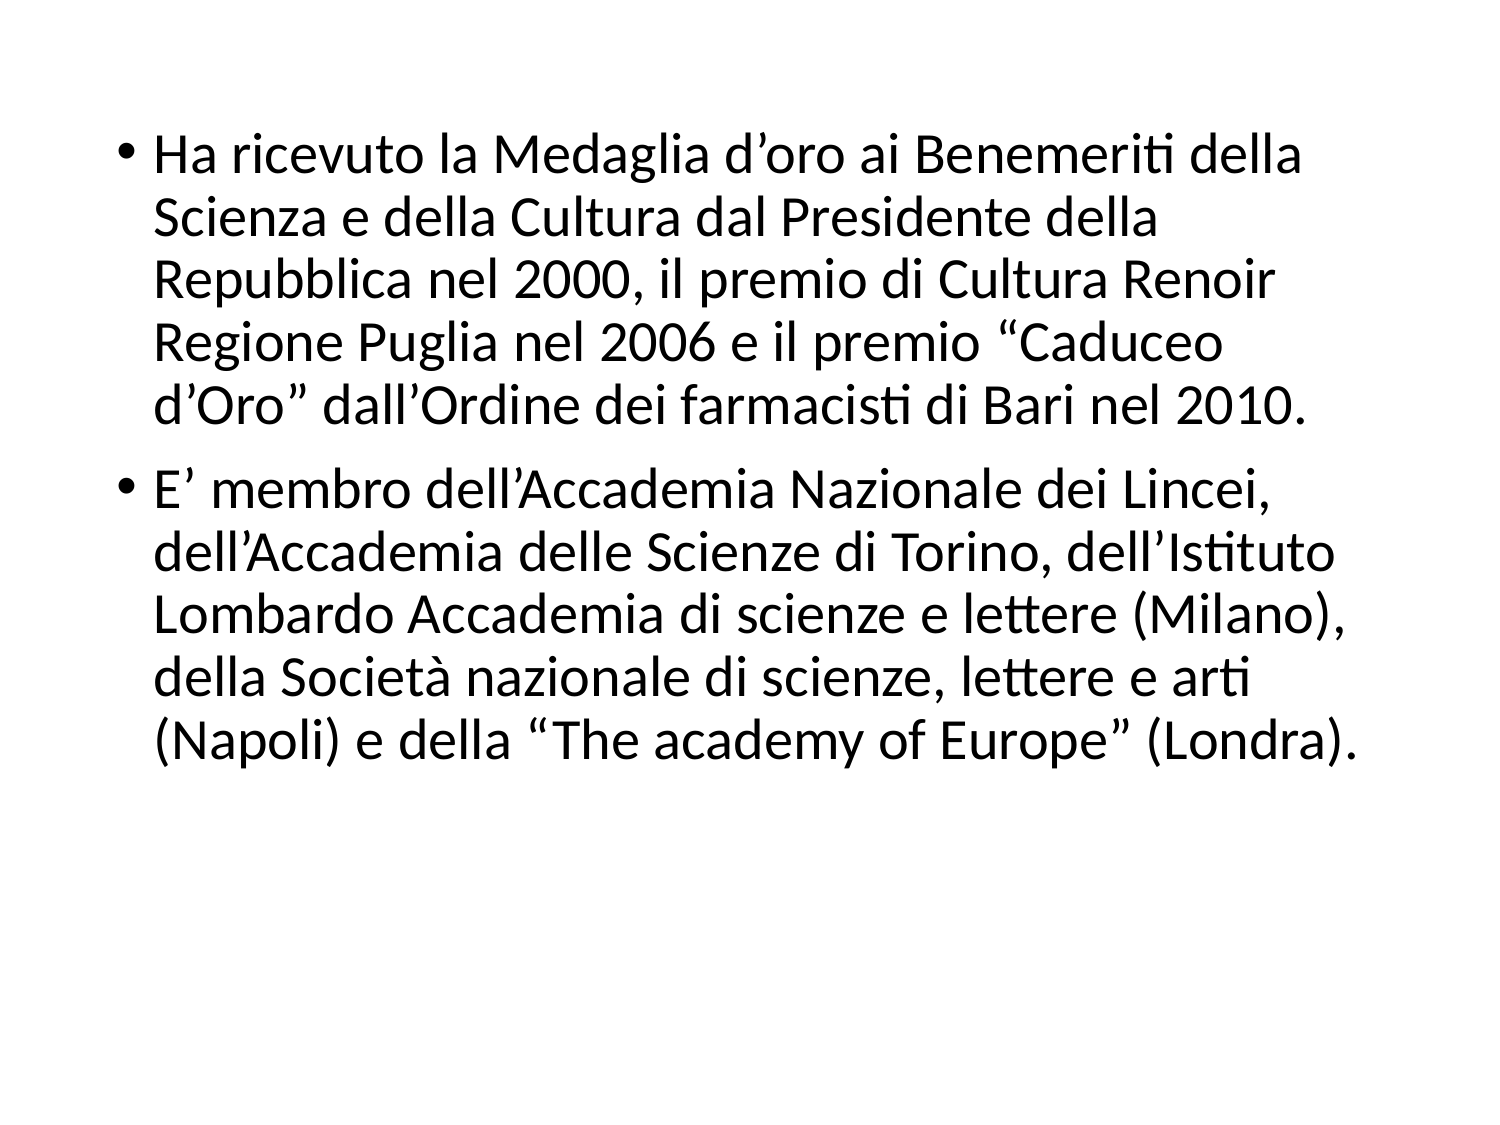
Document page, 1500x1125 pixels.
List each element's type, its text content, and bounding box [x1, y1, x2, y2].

list Ha ricevuto la Medaglia d’oro ai Benemeriti della Scienza e della Cultura dal Presidente della Repubblica nel 2000, il premio di Cultura Renoir Regione Puglia nel 2006 e il premio “Caduceo d’Oro” dall’Ordine dei farmacisti di Bari nel 2010. E’ membro dell’Accademia Nazionale dei Lincei, dell’Accademia delle Scienze di Torino, dell’Istituto Lombardo Accademia di scienze e lettere (Milano), della Società nazionale di scienze, lettere e arti (Napoli) e della “The academy of Europe” (Londra). [101, 115, 1396, 1014]
